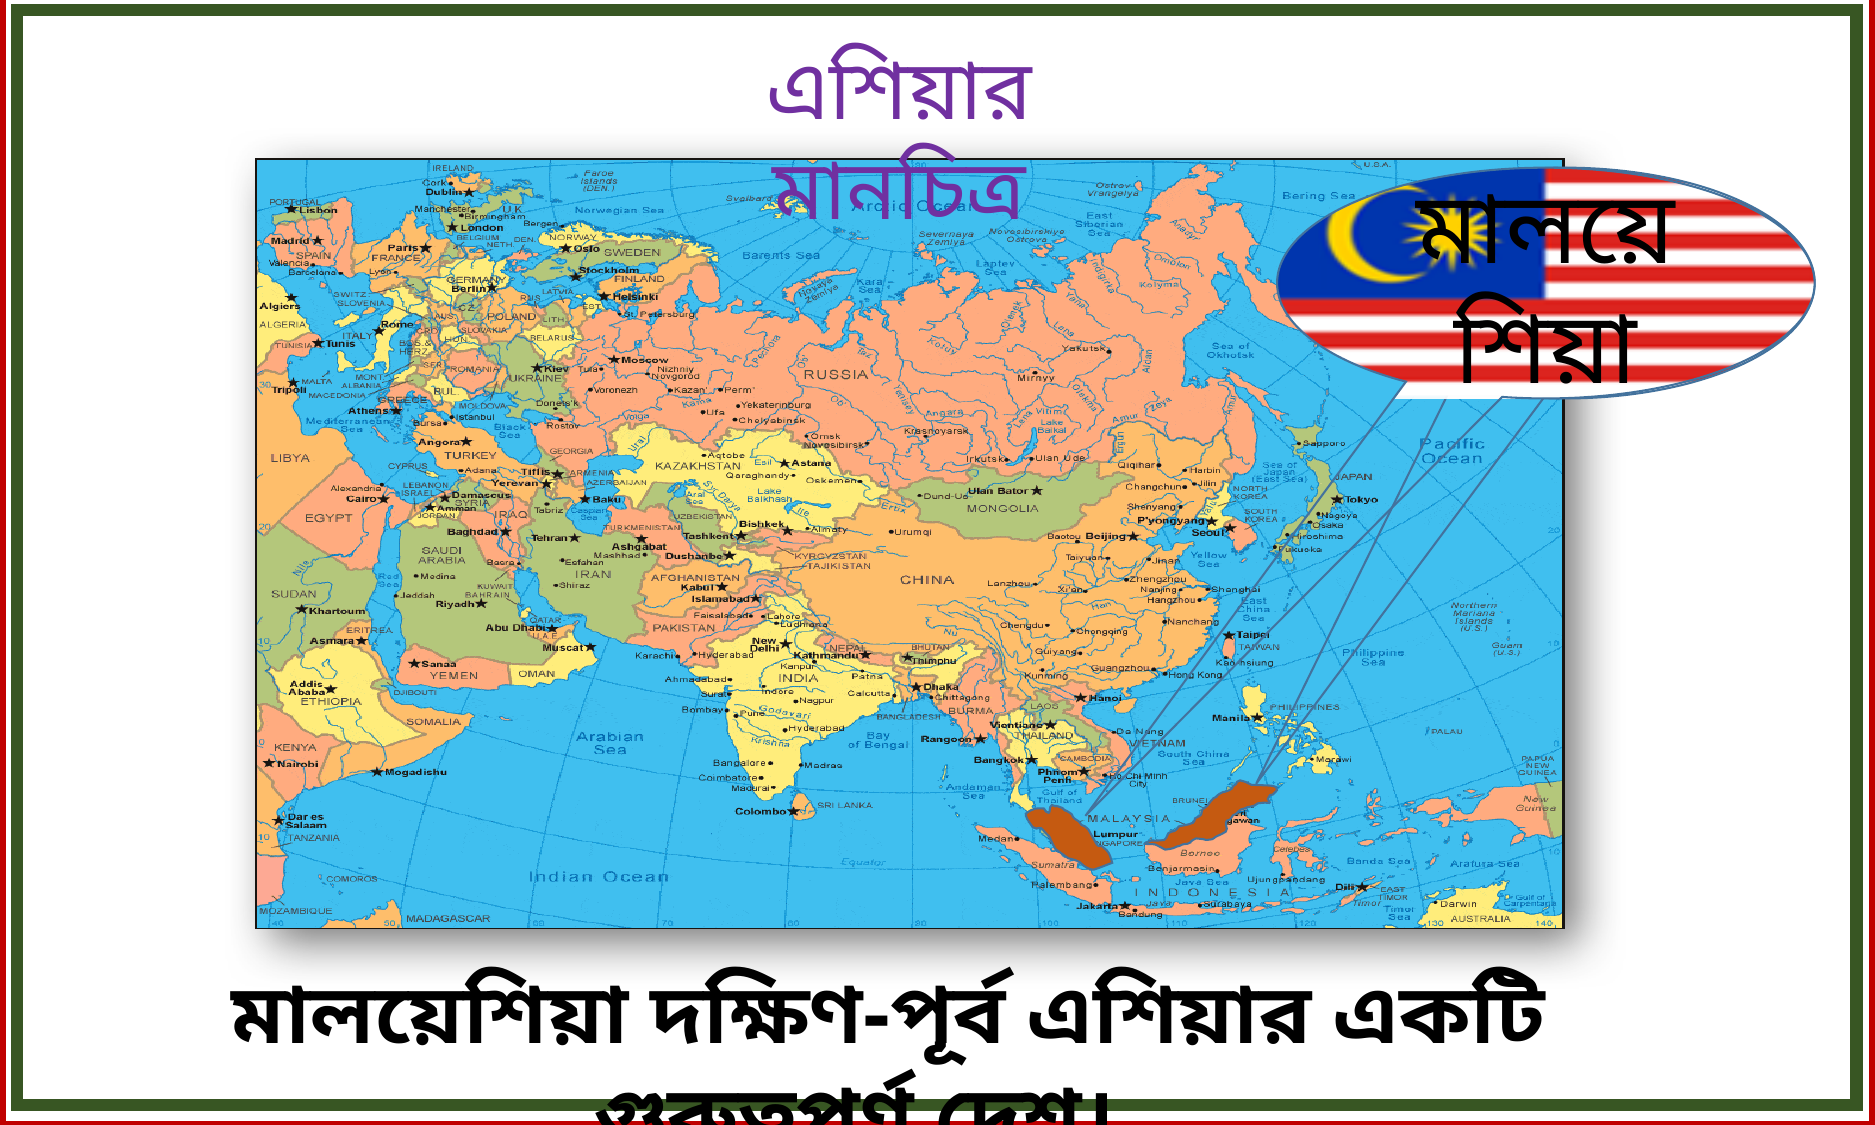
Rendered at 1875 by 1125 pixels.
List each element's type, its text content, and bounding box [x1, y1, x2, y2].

picture [255, 158, 1565, 929]
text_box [1277, 167, 1815, 399]
text_box এশিয়ার মানচিত্র [648, 28, 1151, 158]
text_box মালয়েশিয়া দক্ষিণ-পূর্ব এশিয়ার একটি গুরুত্বপূর্ণ দেশ। [86, 941, 1667, 1125]
